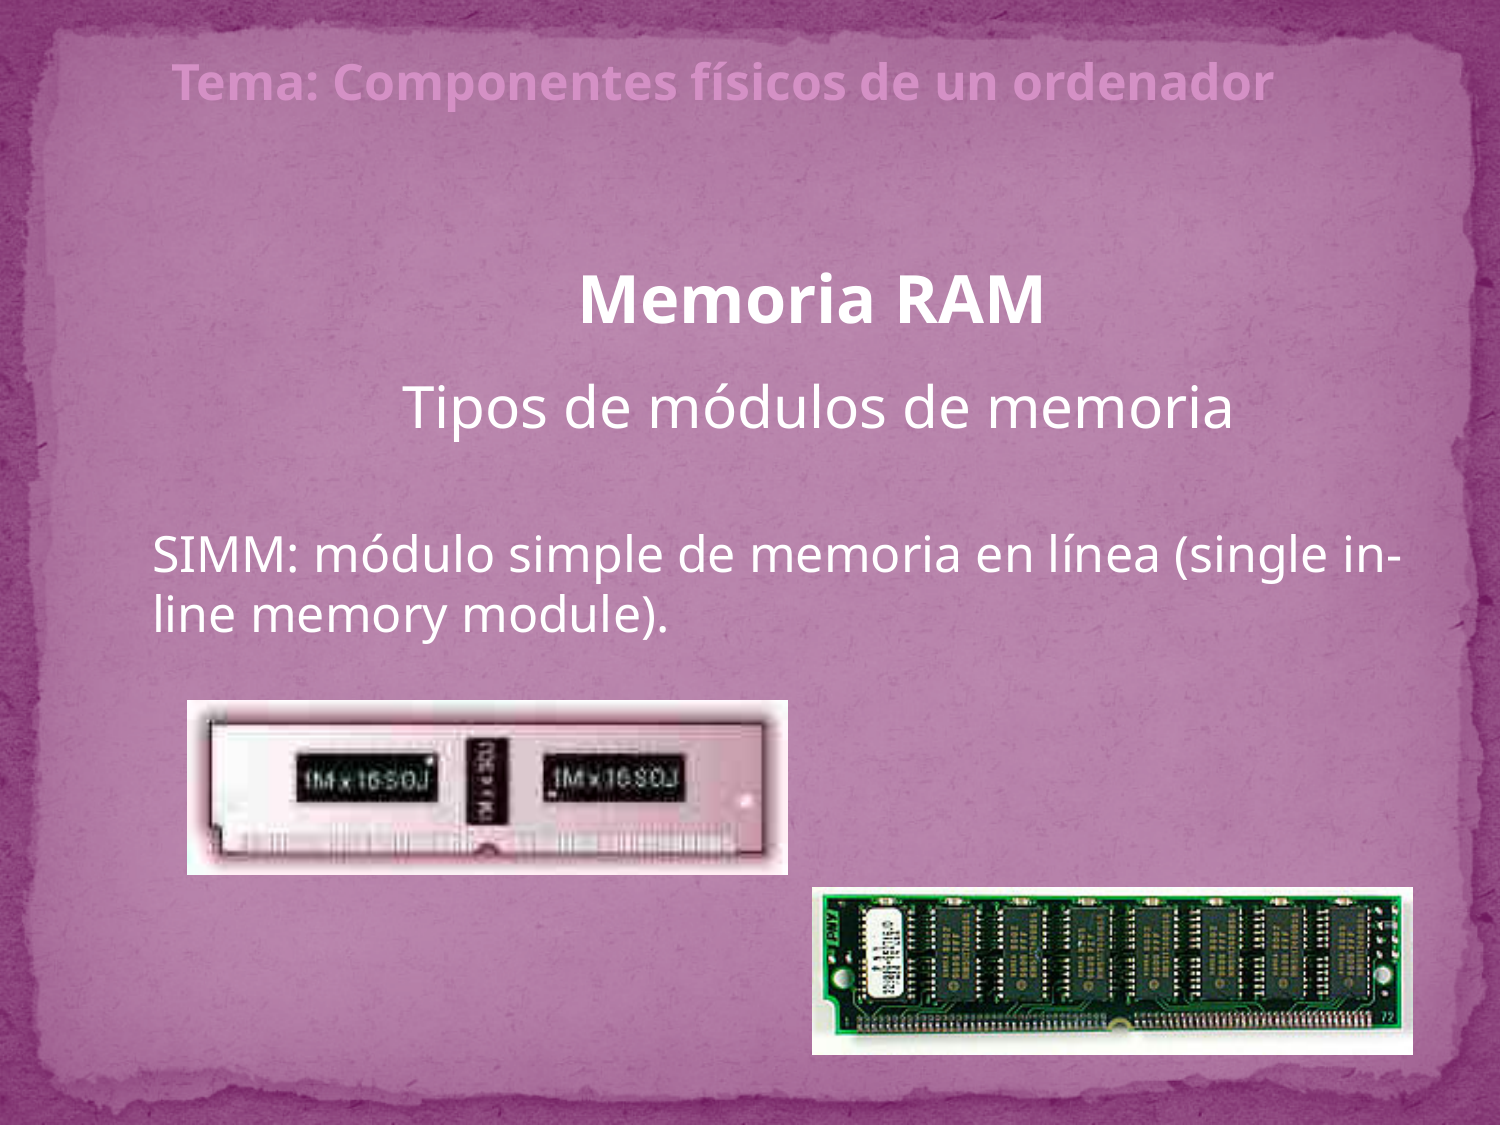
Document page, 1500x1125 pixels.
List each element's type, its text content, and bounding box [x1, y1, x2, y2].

text_box Memoria RAM [150, 249, 1475, 345]
text_box Tipos de módulos de memoria [137, 362, 1500, 448]
picture [187, 700, 788, 875]
picture [812, 887, 1413, 1055]
text_box Tema: Componentes físicos de un ordenador [156, 42, 1291, 118]
text_box SIMM: módulo simple de memoria en línea (single in-line memory module). [137, 515, 1500, 650]
